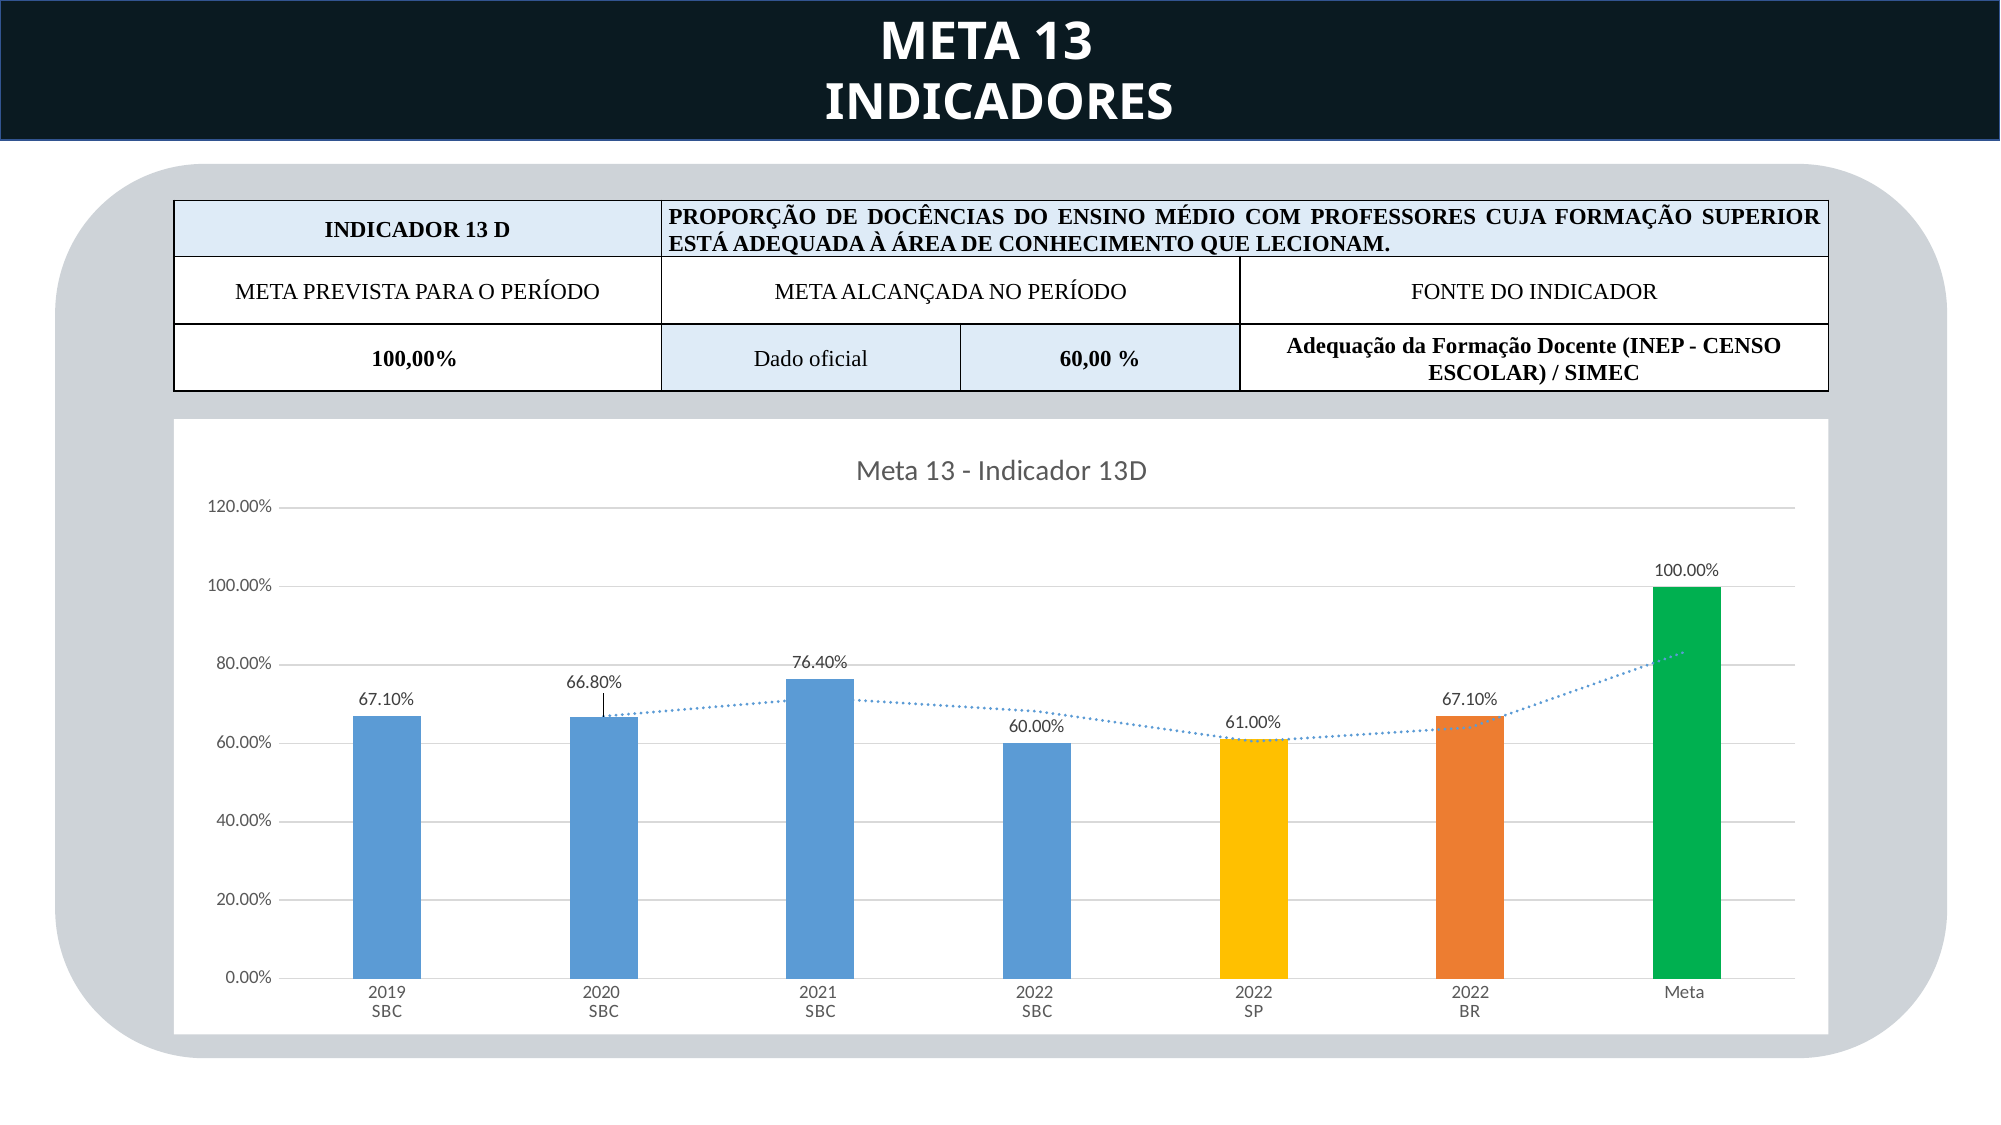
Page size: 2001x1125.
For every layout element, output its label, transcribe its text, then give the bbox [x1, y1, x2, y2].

table_cell 100,00% [175, 325, 661, 390]
table_cell Dado oficial [662, 325, 960, 390]
table_cell 60,00 % [961, 325, 1239, 390]
table_header INDICADOR 13 D [175, 201, 661, 256]
table_header PROPORÇÃO DE DOCÊNCIAS DO ENSINO MÉDIO COM PROFESSORES CUJA FORMAÇÃO SUPERIOR ESTÁ ADEQUADA À ÁREA DE CONHECIMENTO QUE LECIONAM. [662, 201, 1828, 256]
chart [173, 419, 1829, 1035]
table_cell FONTE DO INDICADOR [1241, 257, 1828, 323]
table_cell META PREVISTA PARA O PERÍODO [175, 257, 661, 323]
table_cell META ALCANÇADA NO PERÍODO [662, 257, 1239, 323]
table_cell Adequação da Formação Docente (INEP - CENSO ESCOLAR) / SIMEC [1241, 325, 1828, 390]
text_box [54, 162, 1949, 1060]
text_box META 13 INDICADORES [0, 0, 2000, 141]
